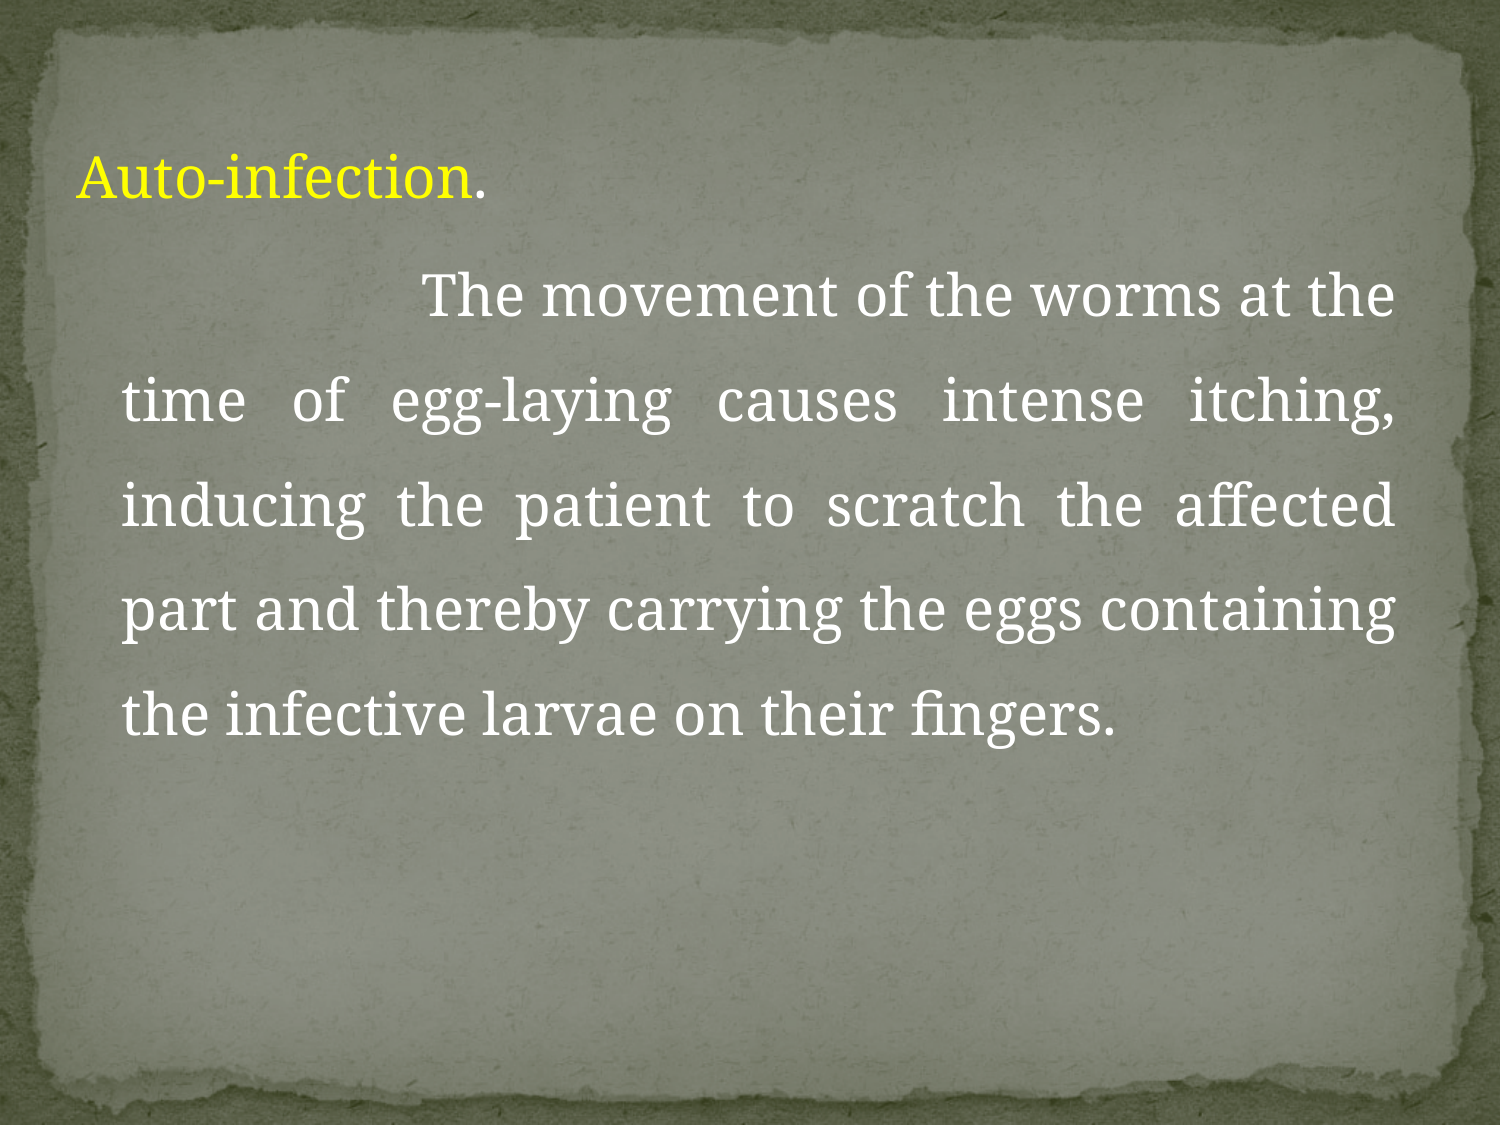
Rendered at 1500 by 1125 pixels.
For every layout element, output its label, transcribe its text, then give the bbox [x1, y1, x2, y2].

list Auto-infection. The movement of the worms at the time of egg-laying causes intense itching, inducing the patient to scratch the affected part and thereby carrying the eggs containing the infective larvae on their fingers. [62, 132, 1413, 924]
